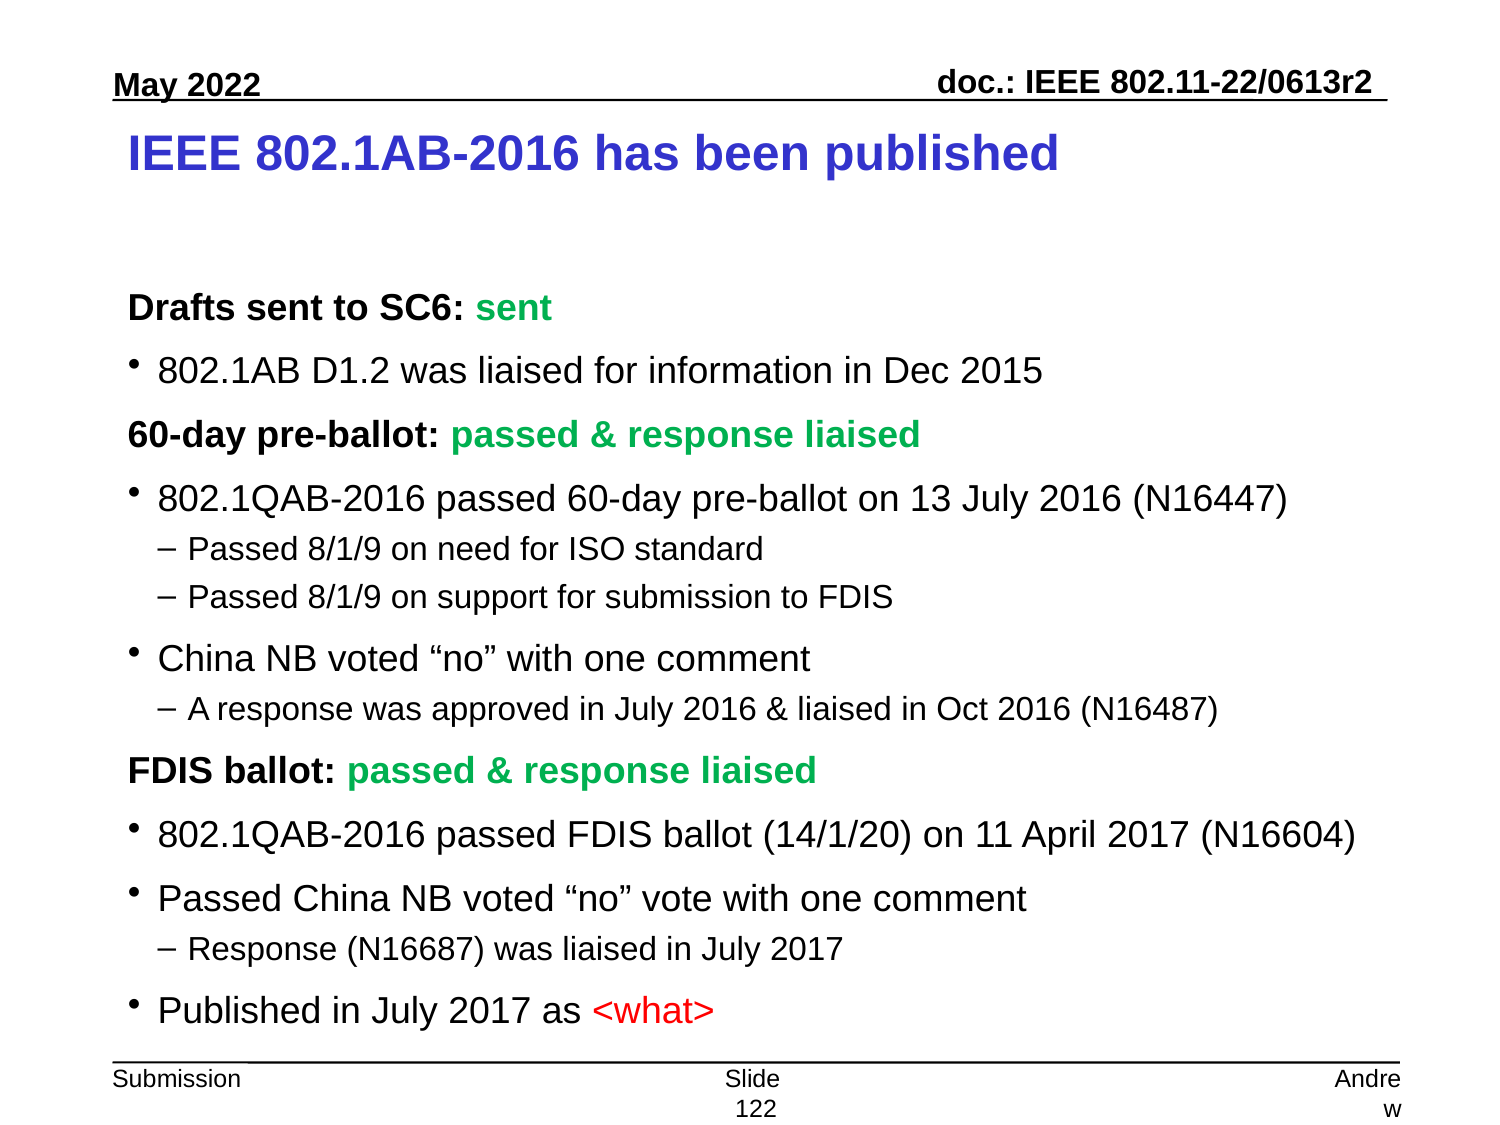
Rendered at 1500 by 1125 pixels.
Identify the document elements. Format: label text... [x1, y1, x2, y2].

footer Andrew Myles, Cisco [1320, 1061, 1402, 1093]
title IEEE 802.1AB-2016 has been published [112, 112, 1388, 275]
slide_number Slide 122 [709, 1061, 803, 1093]
list Drafts sent to SC6: sent 802.1AB D1.2 was liaised for information in Dec 2015 60-day pre-ballot: passed & response liaised 802.1QAB-2016 passed 60-day pre-ballot on 13 July 2016 (N16447) Passed 8/1/9 on need for ISO standard Passed 8/1/9 on support for submission to FDIS China NB voted “no” with one comment A response was approved in July 2016 & liaised in Oct 2016 (N16487) FDIS ballot: passed & response liaised 802.1QAB-2016 passed FDIS ballot (14/1/20) on 11 April 2017 (N16604) Passed China NB voted “no” vote with one comment Response (N16687) was liaised in July 2017 Published in July 2017 as <what> [112, 275, 1388, 950]
